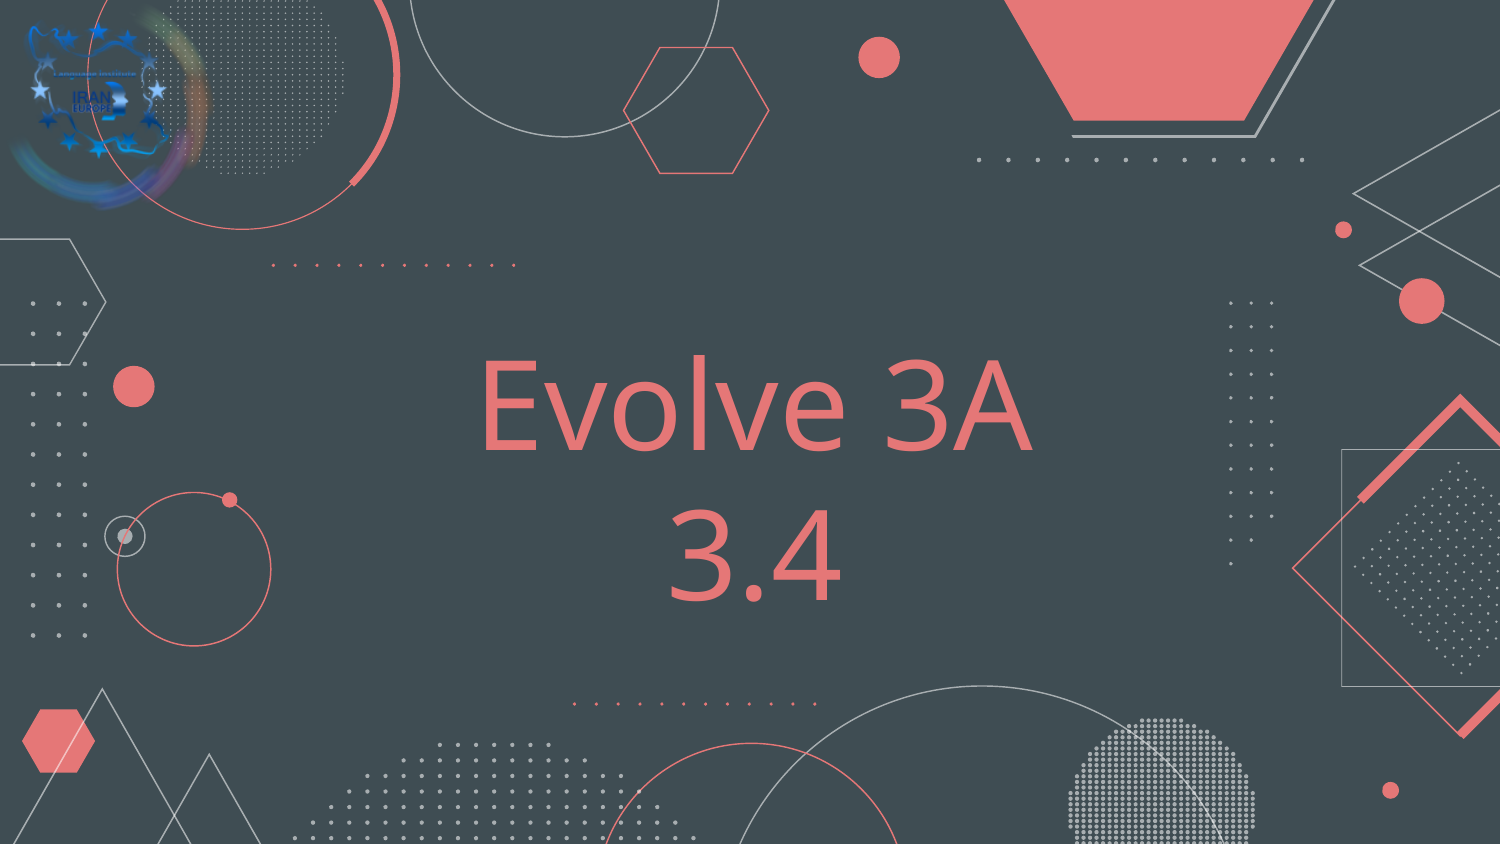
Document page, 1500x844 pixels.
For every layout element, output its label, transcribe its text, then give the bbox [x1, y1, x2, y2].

picture [0, 0, 222, 216]
title Evolve 3A 3.4 [444, 425, 1065, 641]
